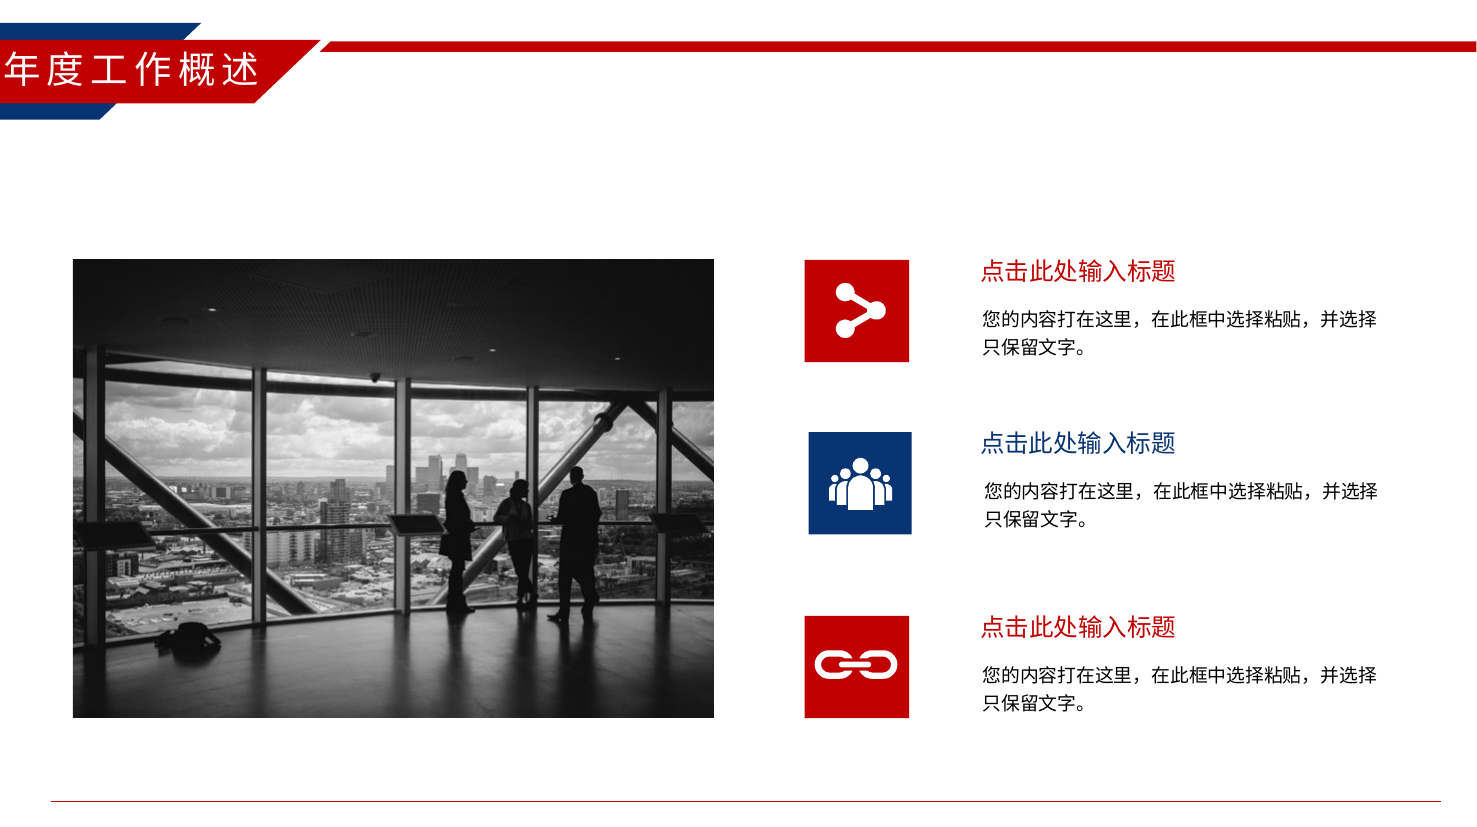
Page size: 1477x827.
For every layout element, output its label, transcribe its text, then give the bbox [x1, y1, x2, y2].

text_box [0, 21, 204, 38]
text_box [804, 248, 1403, 365]
text_box [72, 259, 715, 719]
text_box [808, 420, 1399, 537]
text_box [0, 99, 261, 105]
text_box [804, 604, 1403, 721]
text_box 年度工作概述 [0, 38, 414, 99]
text_box [414, 40, 1477, 54]
text_box [0, 105, 117, 121]
